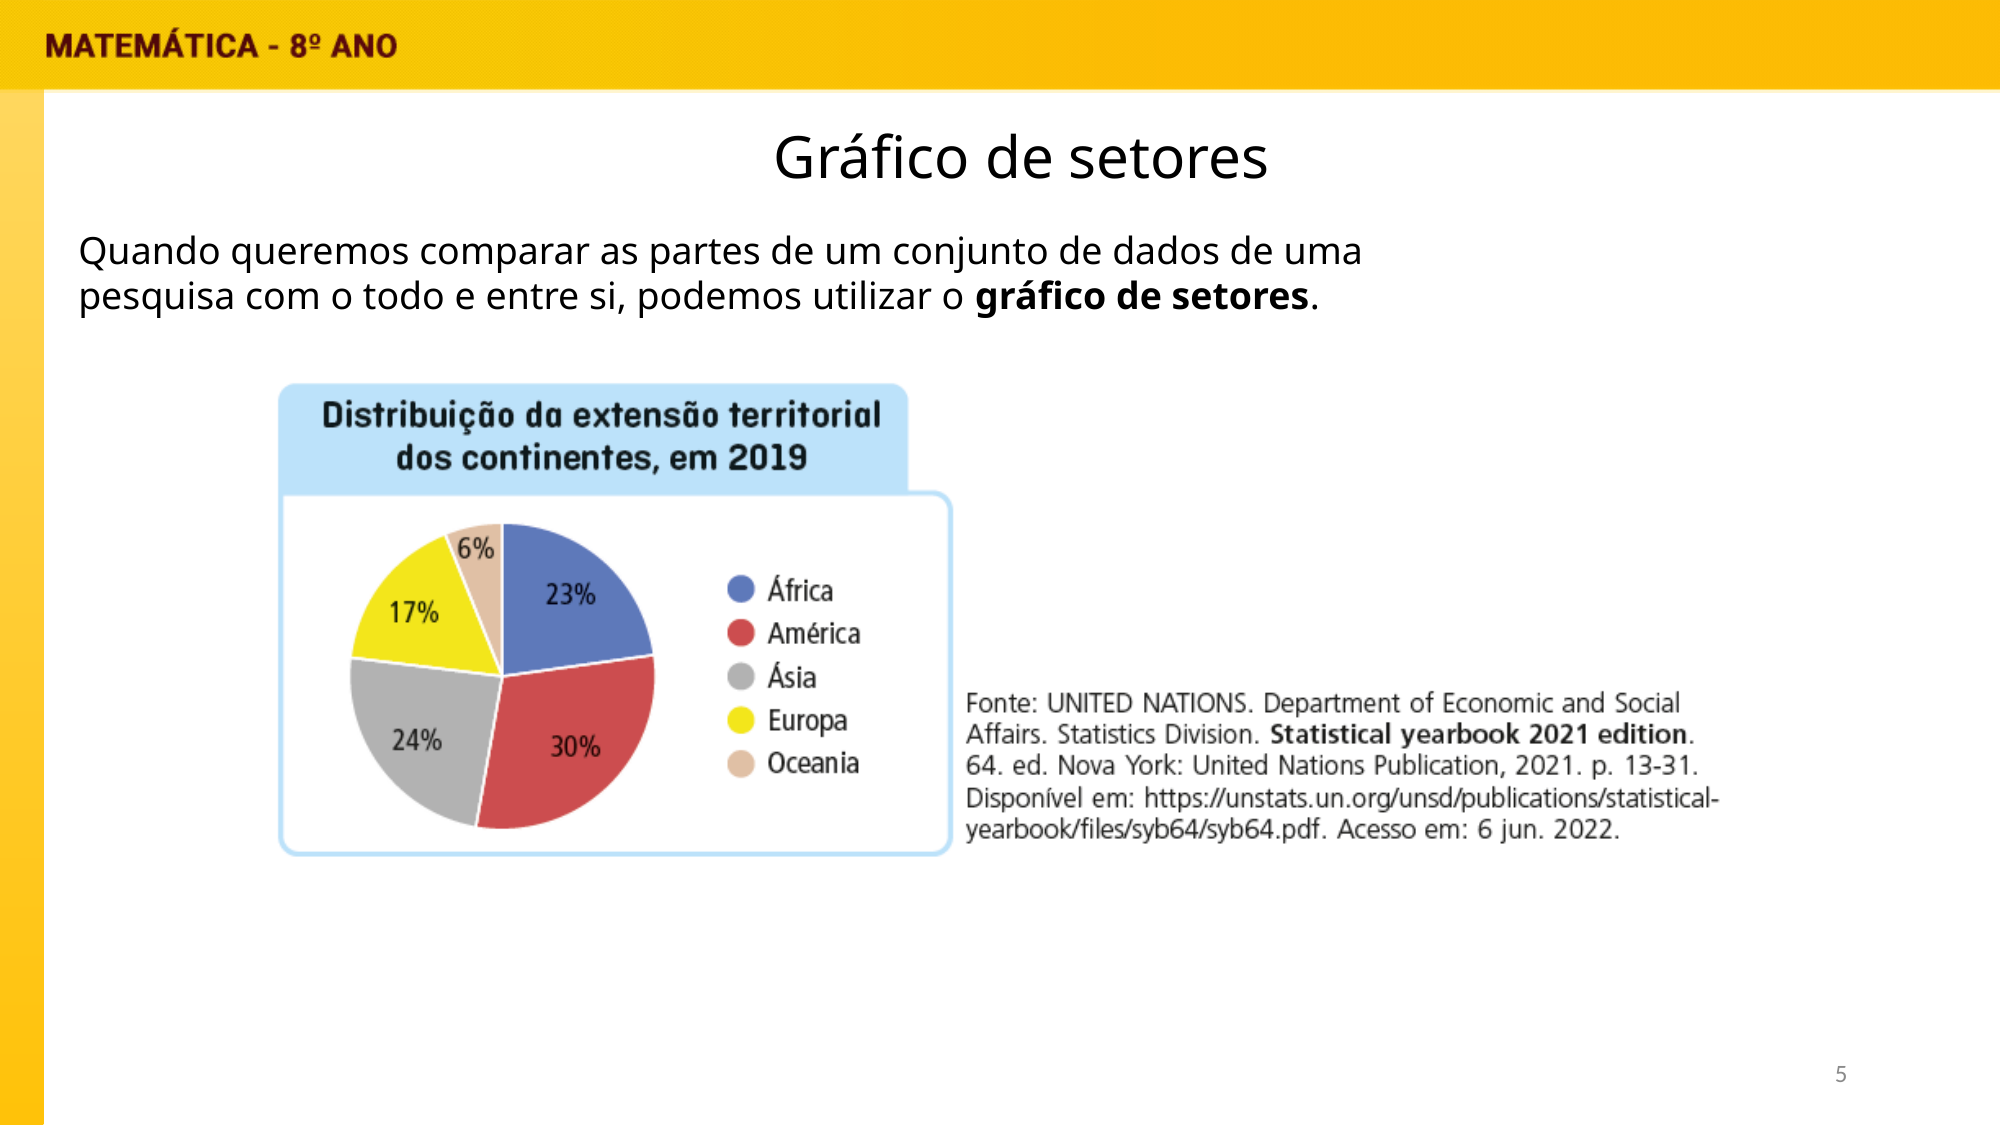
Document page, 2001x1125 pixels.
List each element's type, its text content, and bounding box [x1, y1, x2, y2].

text_box Gráfico de setores [43, 113, 2000, 198]
text_box [0, 93, 44, 1125]
slide_number 5 [1412, 1042, 1863, 1103]
text_box Quando queremos comparar as partes de um conjunto de dados de uma pesquisa com o todo e entre si, podemos utilizar o gráfico de setores. [63, 219, 1529, 325]
picture [0, 0, 2000, 93]
picture [267, 377, 1733, 870]
